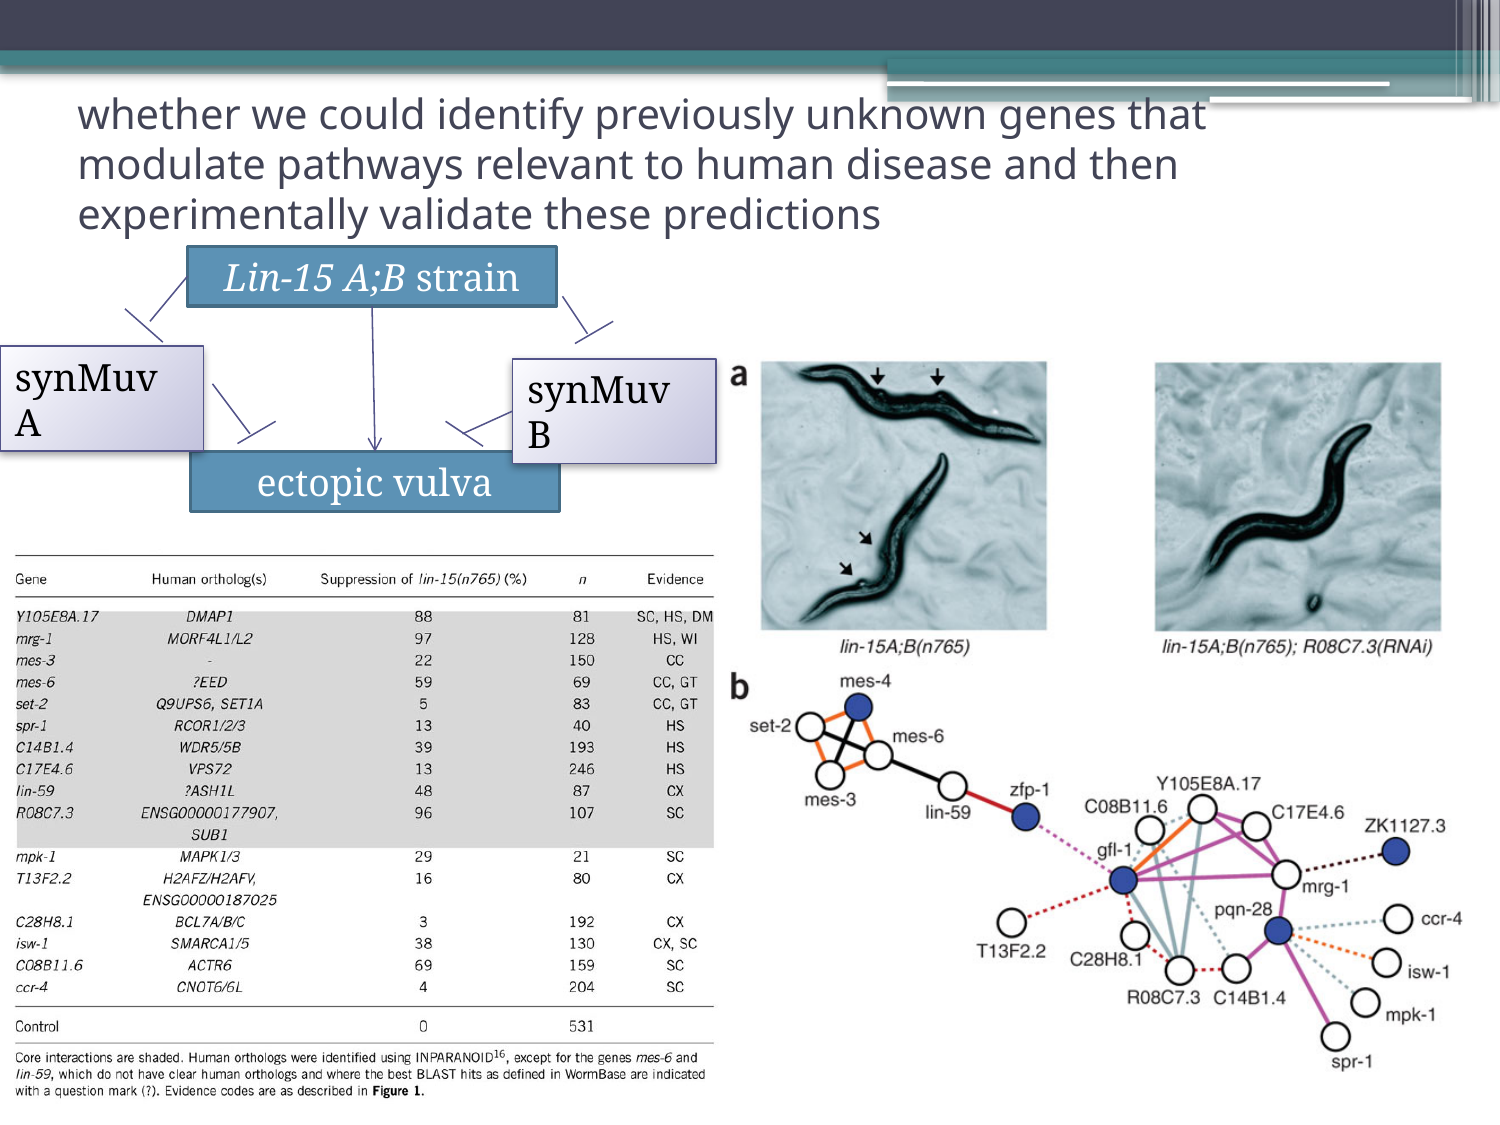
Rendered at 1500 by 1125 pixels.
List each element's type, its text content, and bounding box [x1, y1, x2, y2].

title whether we could identify previously unknown genes that modulate pathways relevant to human disease and then experimentally validate these predictions [62, 75, 1413, 250]
picture [0, 549, 720, 1104]
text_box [0, 246, 717, 513]
picture [729, 349, 1463, 1072]
